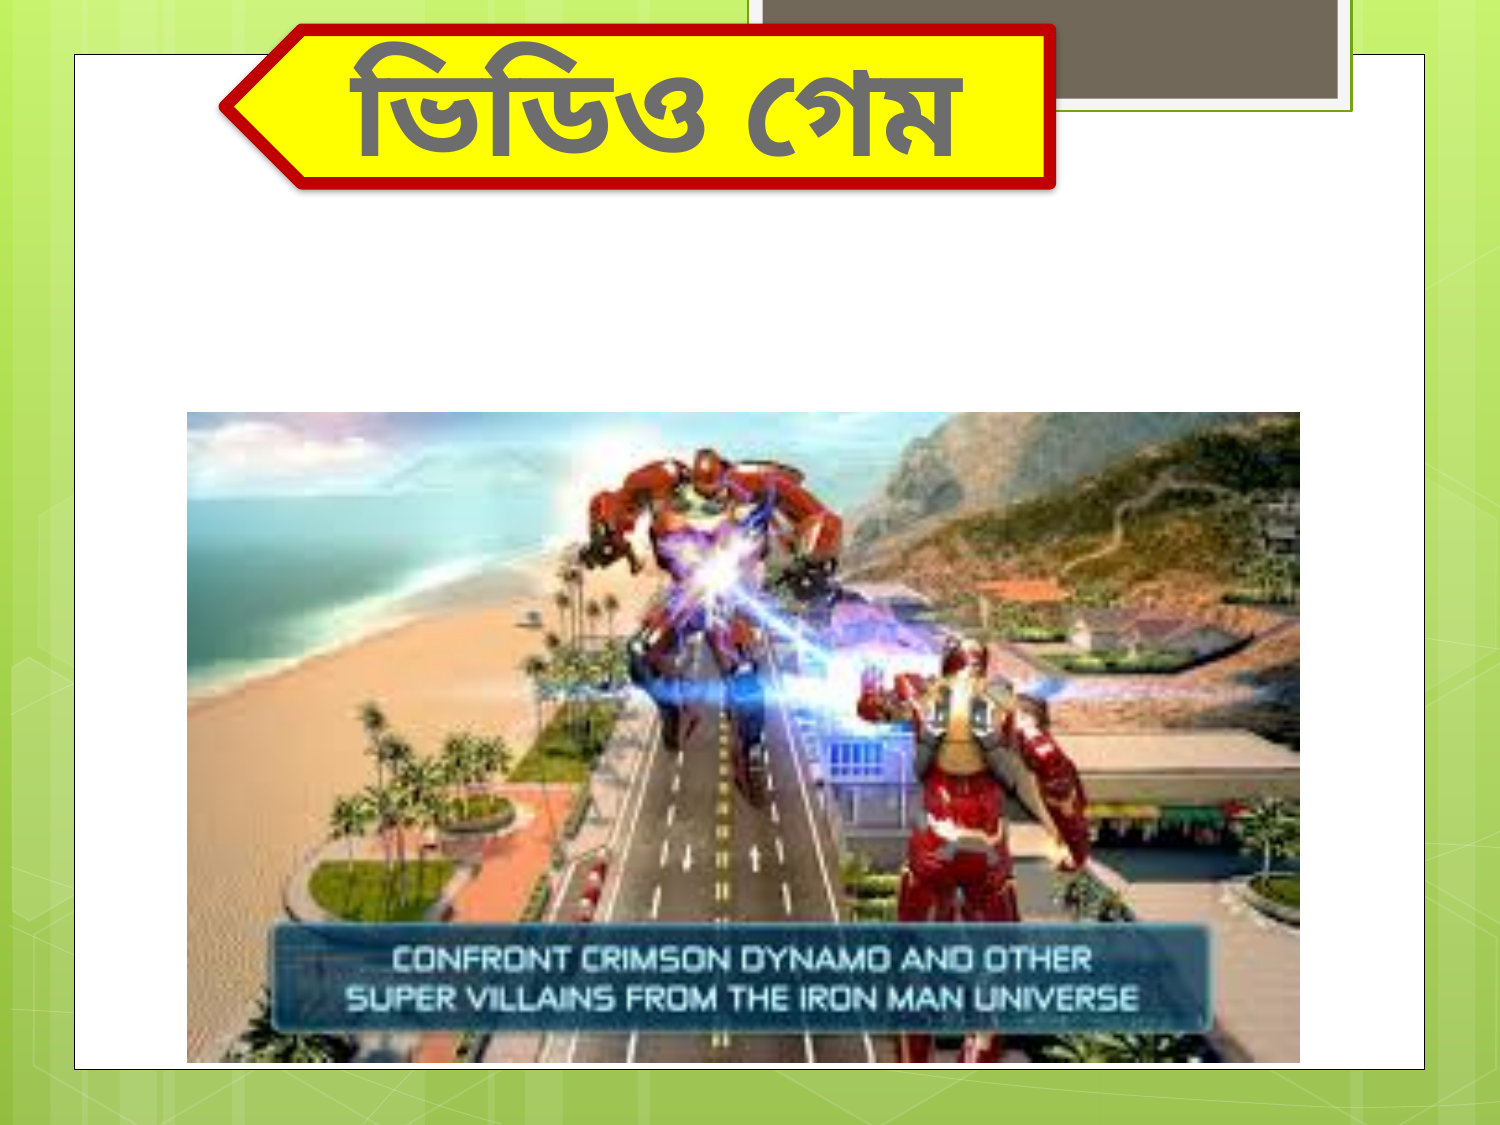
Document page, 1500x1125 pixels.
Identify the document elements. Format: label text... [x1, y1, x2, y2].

picture [187, 412, 1301, 1063]
text_box ভিডিও গেম [224, 29, 1050, 184]
